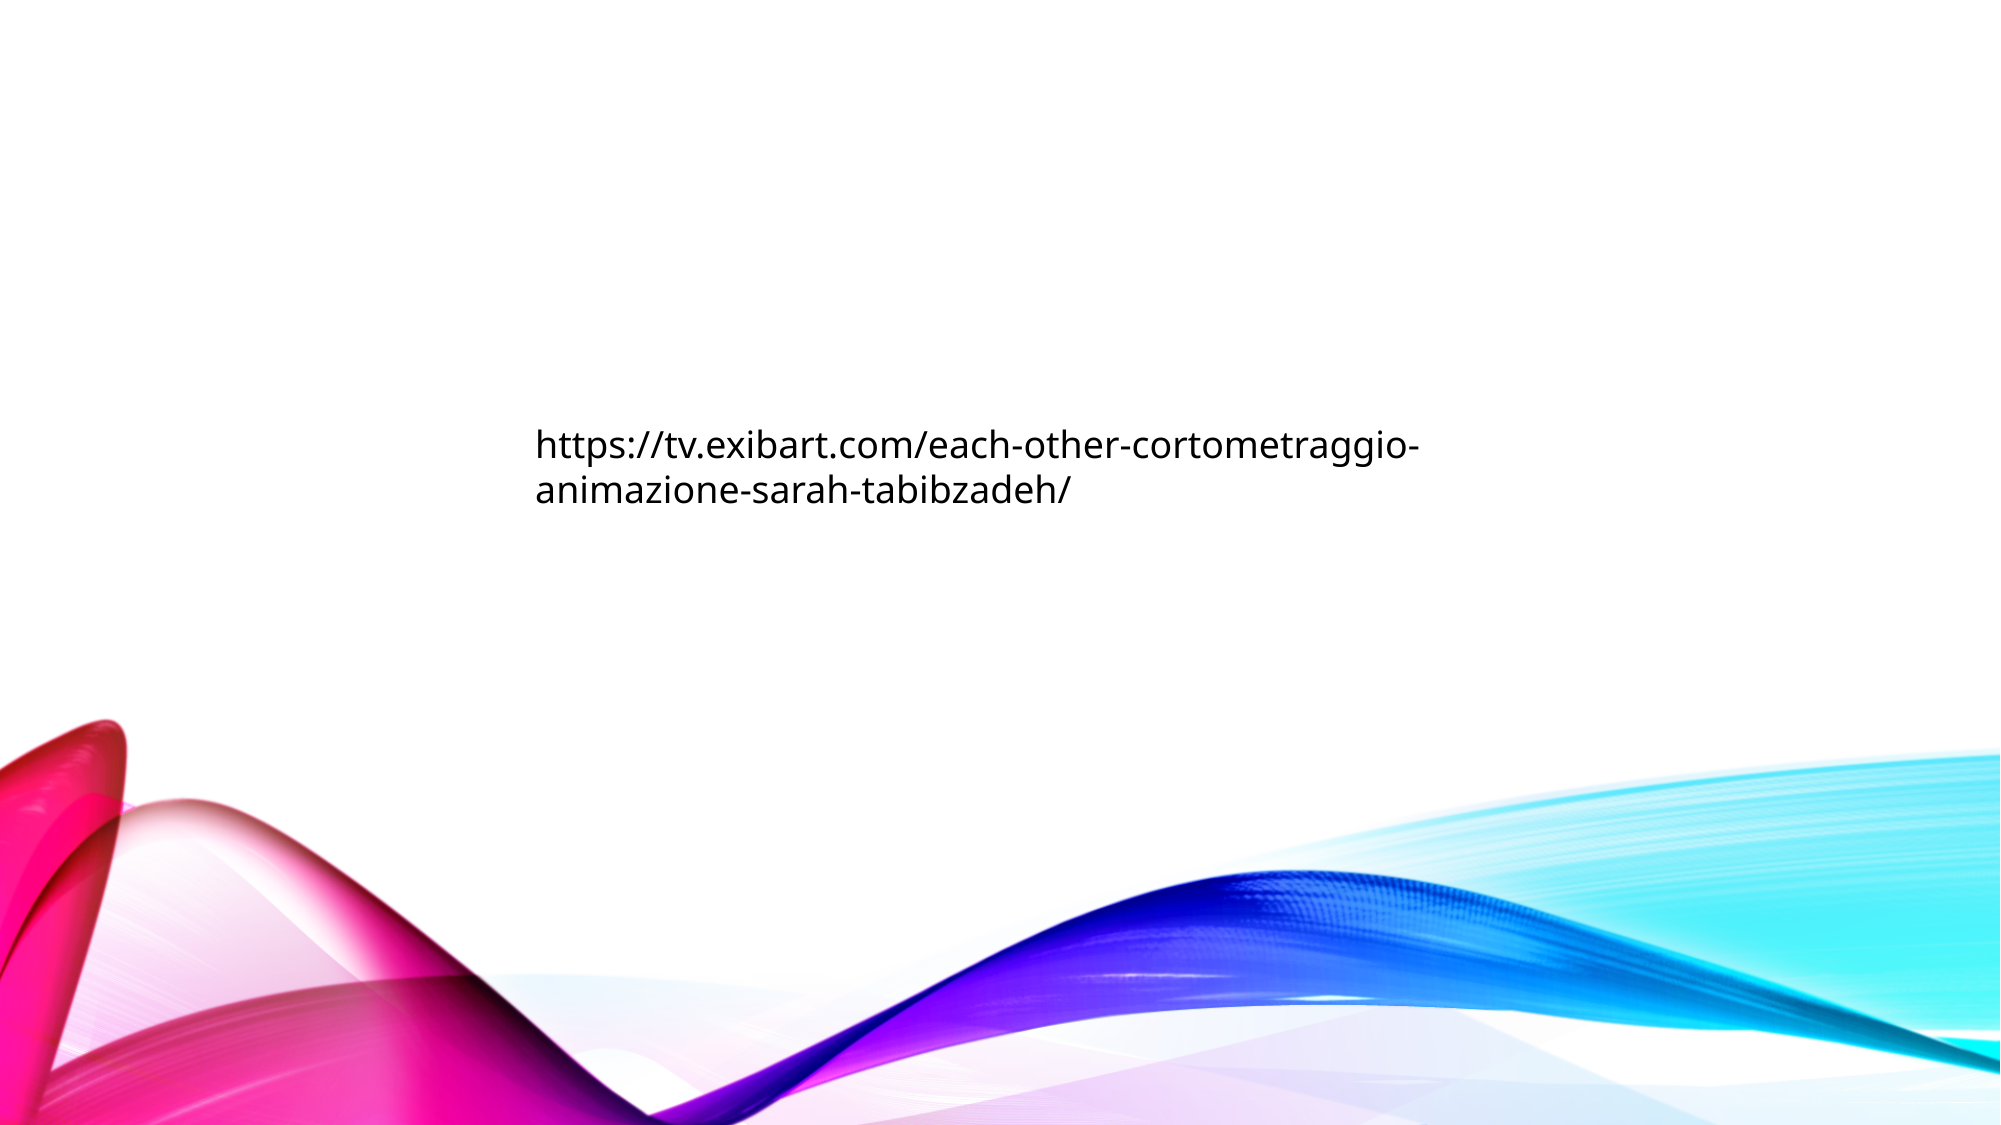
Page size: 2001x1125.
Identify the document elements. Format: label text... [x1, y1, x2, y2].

text_box https://tv.exibart.com/each-other-cortometraggio-animazione-sarah-tabibzadeh/ [520, 413, 1621, 519]
picture [0, 717, 2000, 1125]
picture [1795, 1003, 1806, 1008]
